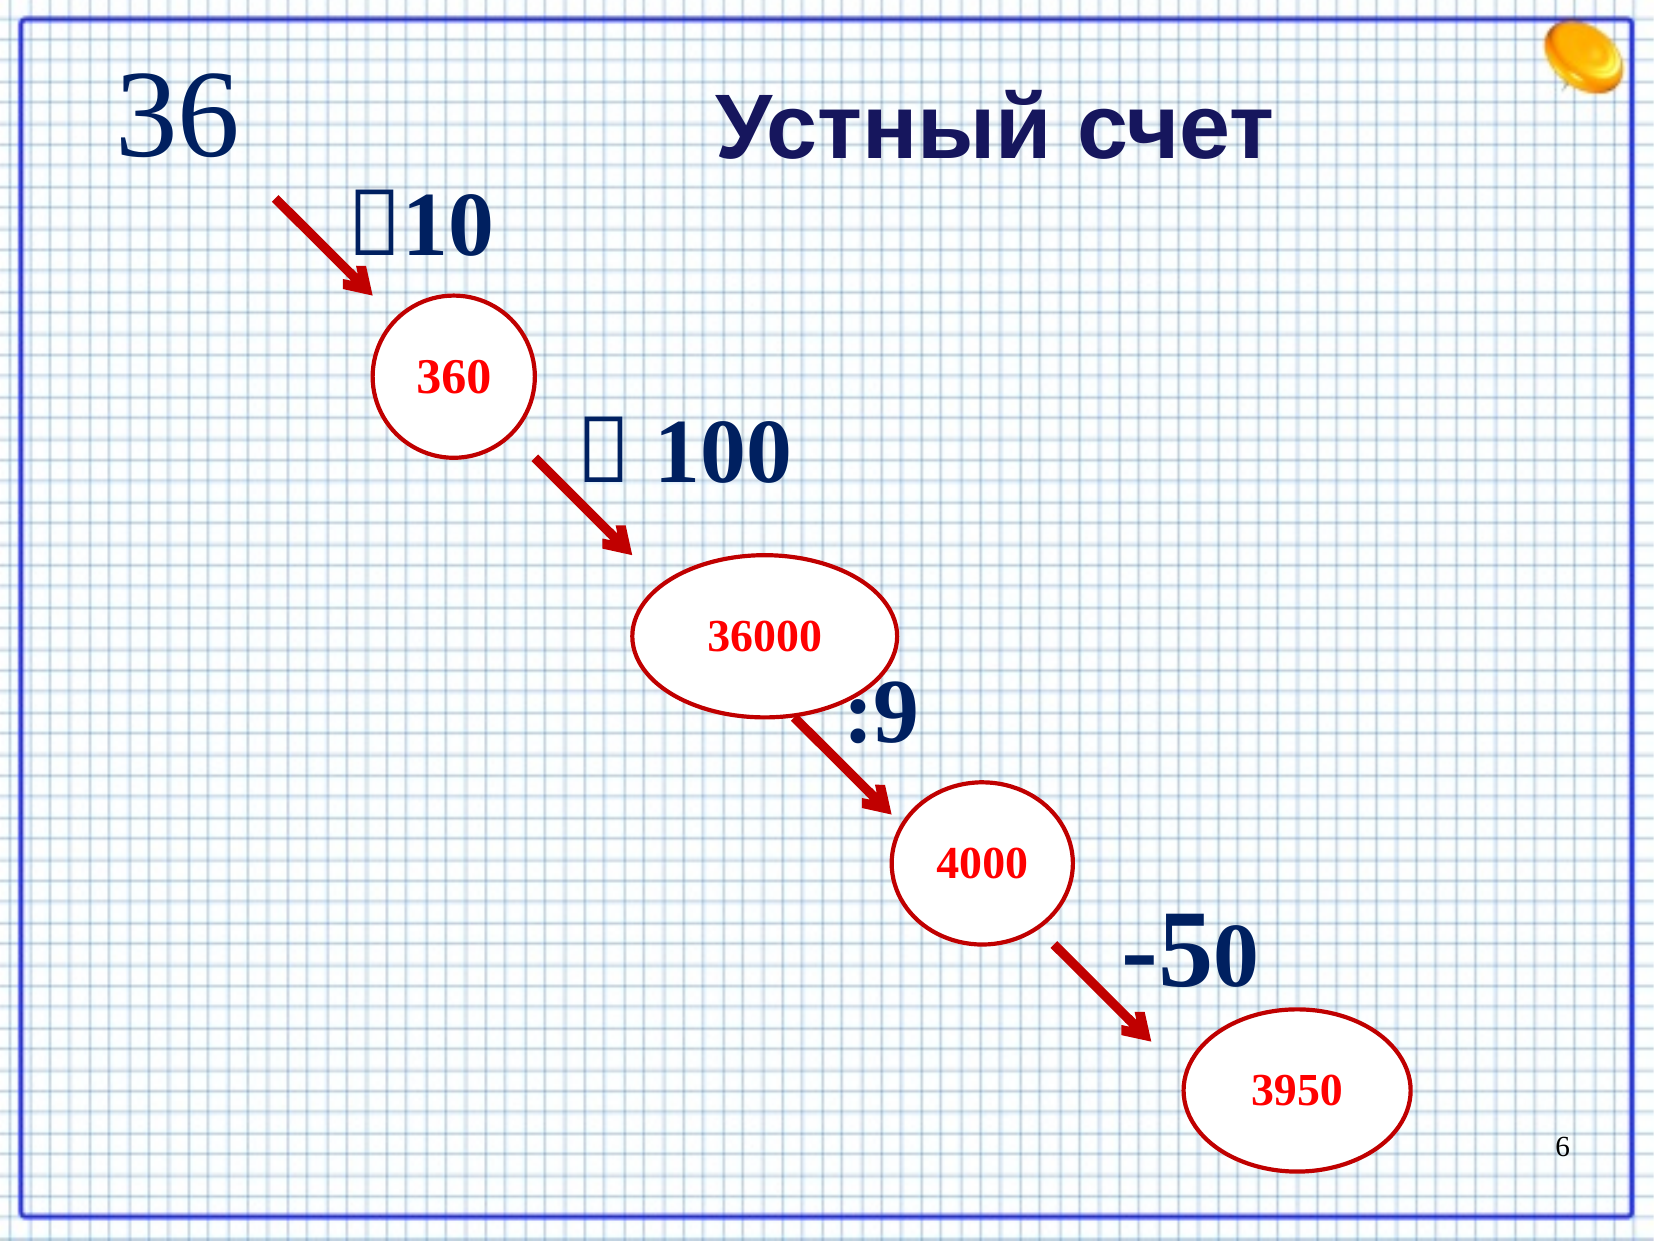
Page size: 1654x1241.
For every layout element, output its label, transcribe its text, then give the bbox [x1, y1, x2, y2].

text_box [1053, 944, 1152, 1042]
picture [0, 0, 1654, 1241]
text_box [275, 198, 373, 296]
text_box -50 [1053, 879, 1379, 1020]
text_box Устный счет [700, 69, 1290, 187]
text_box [794, 717, 892, 815]
text_box :9 [826, 652, 1119, 772]
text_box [534, 457, 633, 556]
text_box  100 [534, 392, 892, 512]
text_box 36000 [630, 553, 900, 720]
text_box 3950 [1181, 1020, 1413, 1174]
text_box 10 [307, 165, 535, 285]
slide_number 6 [1185, 1129, 1571, 1215]
text_box 36 [48, 36, 421, 193]
text_box 4000 [889, 780, 1076, 947]
text_box 360 [370, 293, 537, 460]
